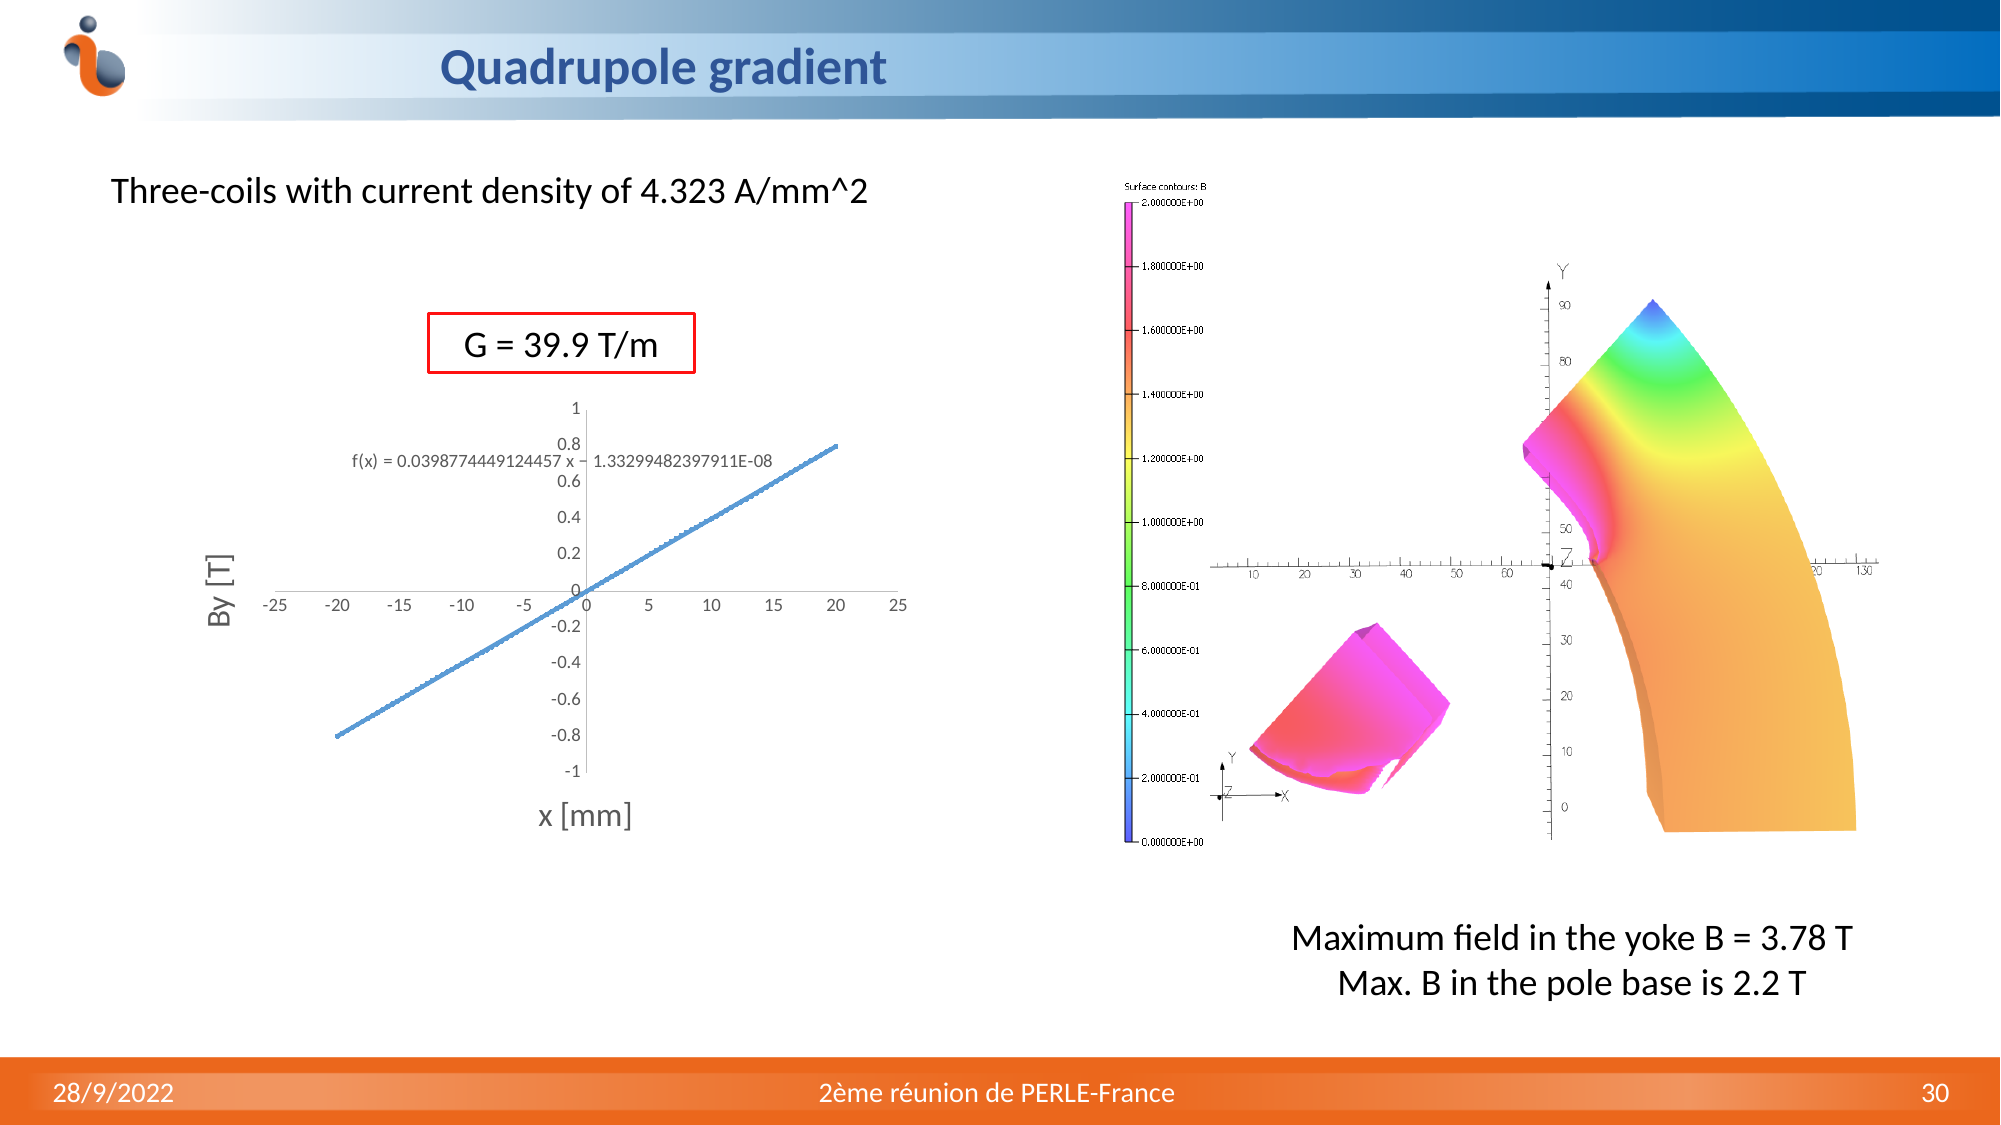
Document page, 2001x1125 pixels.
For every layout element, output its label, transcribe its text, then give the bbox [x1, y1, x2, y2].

text_box G = 39.9 T/m [428, 313, 695, 373]
text_box Maximum field in the yoke B = 3.78 T Max. B in the pole base is 2.2 T [1266, 905, 1879, 1011]
picture [0, 0, 2000, 1125]
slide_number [37, 1060, 486, 1121]
title Quadrupole gradient [425, 27, 1482, 108]
slide_number 30 [1514, 1060, 1965, 1121]
text_box Three-coils with current density of 4.323 A/mm^2 [96, 158, 1965, 219]
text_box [1123, 176, 1879, 851]
footer 2ème réunion de PERLE-France [545, 1060, 1455, 1121]
chart [168, 390, 923, 870]
